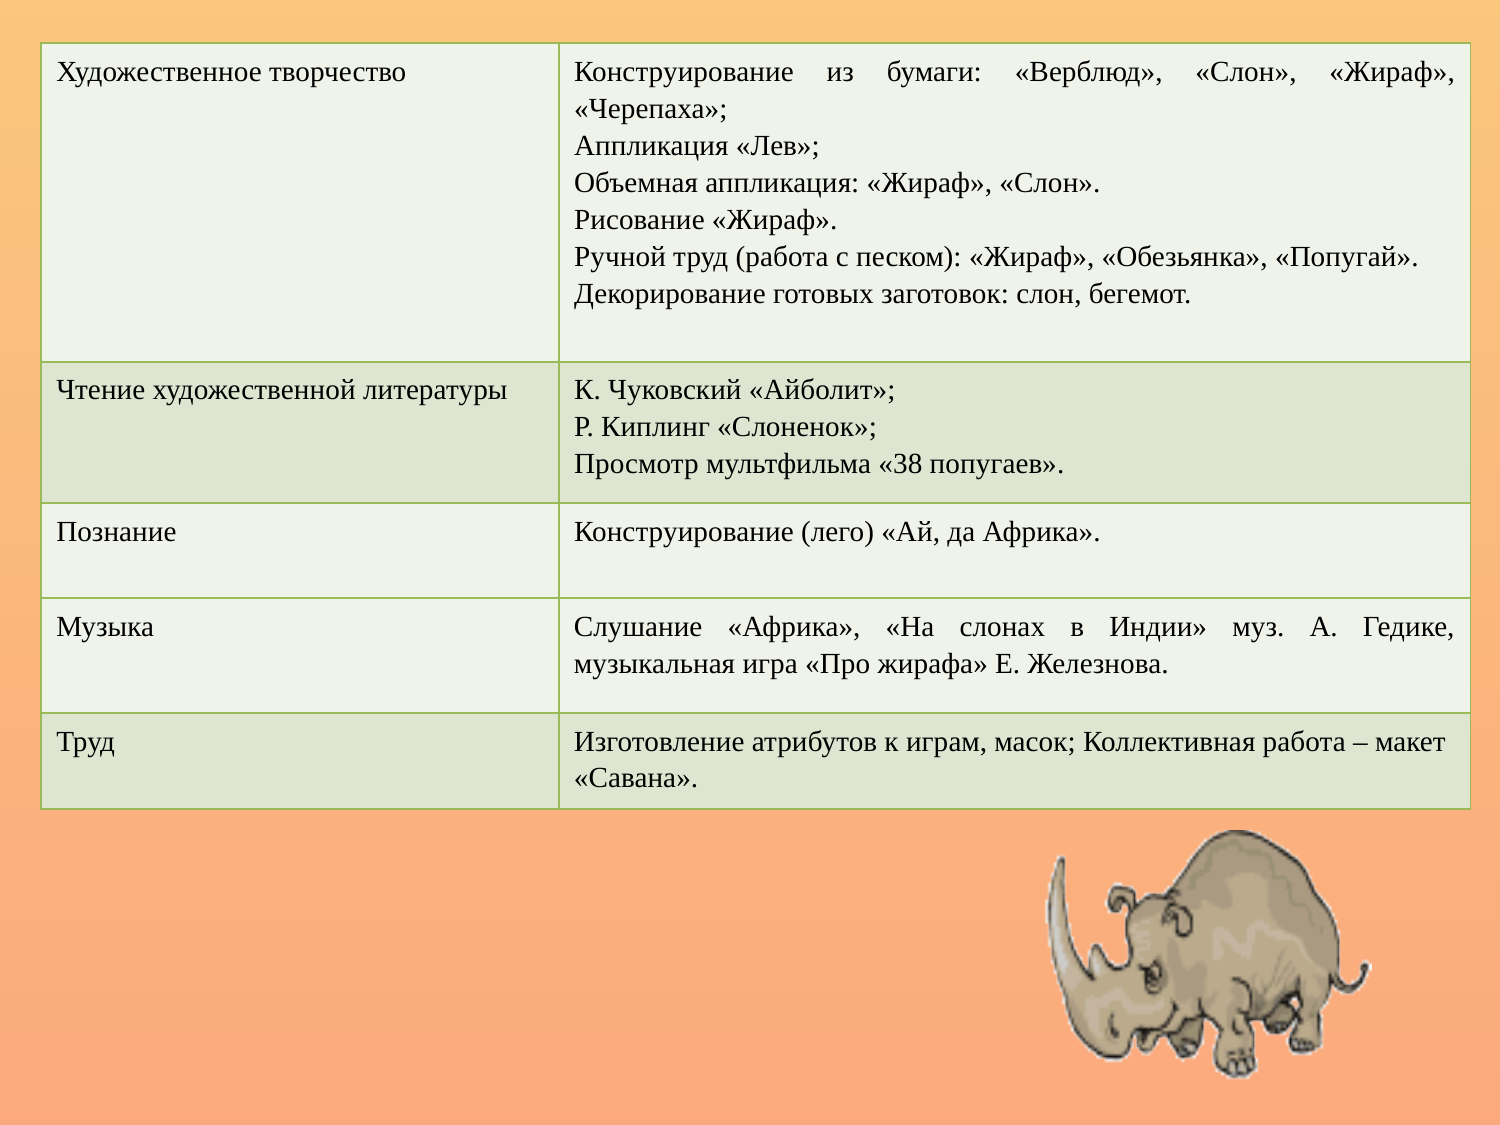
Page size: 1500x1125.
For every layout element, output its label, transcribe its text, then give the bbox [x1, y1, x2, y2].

table_header Музыка [42, 599, 558, 712]
table_cell Изготовление атрибутов к играм, масок; Коллективная работа – макет «Савана». [560, 714, 1470, 808]
table_cell Познание [42, 504, 558, 597]
table_cell Труд [42, 714, 558, 808]
table_cell Чтение художественной литературы [42, 363, 558, 502]
picture [1021, 829, 1372, 1083]
table_cell К. Чуковский «Айболит»; Р. Киплинг «Слоненок»; Просмотр мультфильма «38 попугаев». [560, 363, 1470, 502]
table_header Слушание «Африка», «На слонах в Индии» муз. А. Гедике, музыкальная игра «Про жирафа» Е. Железнова. [560, 599, 1470, 712]
table_cell Конструирование (лего) «Ай, да Африка». [560, 504, 1470, 597]
table_header Конструирование из бумаги: «Верблюд», «Слон», «Жираф», «Черепаха»; Аппликация «Лев»; Объемная аппликация: «Жираф», «Слон». Рисование «Жираф». Ручной труд (работа с песком): «Жираф», «Обезьянка», «Попугай». Декорирование готовых заготовок: слон, бегемот. [560, 44, 1470, 361]
table_header Художественное творчество [42, 44, 558, 361]
